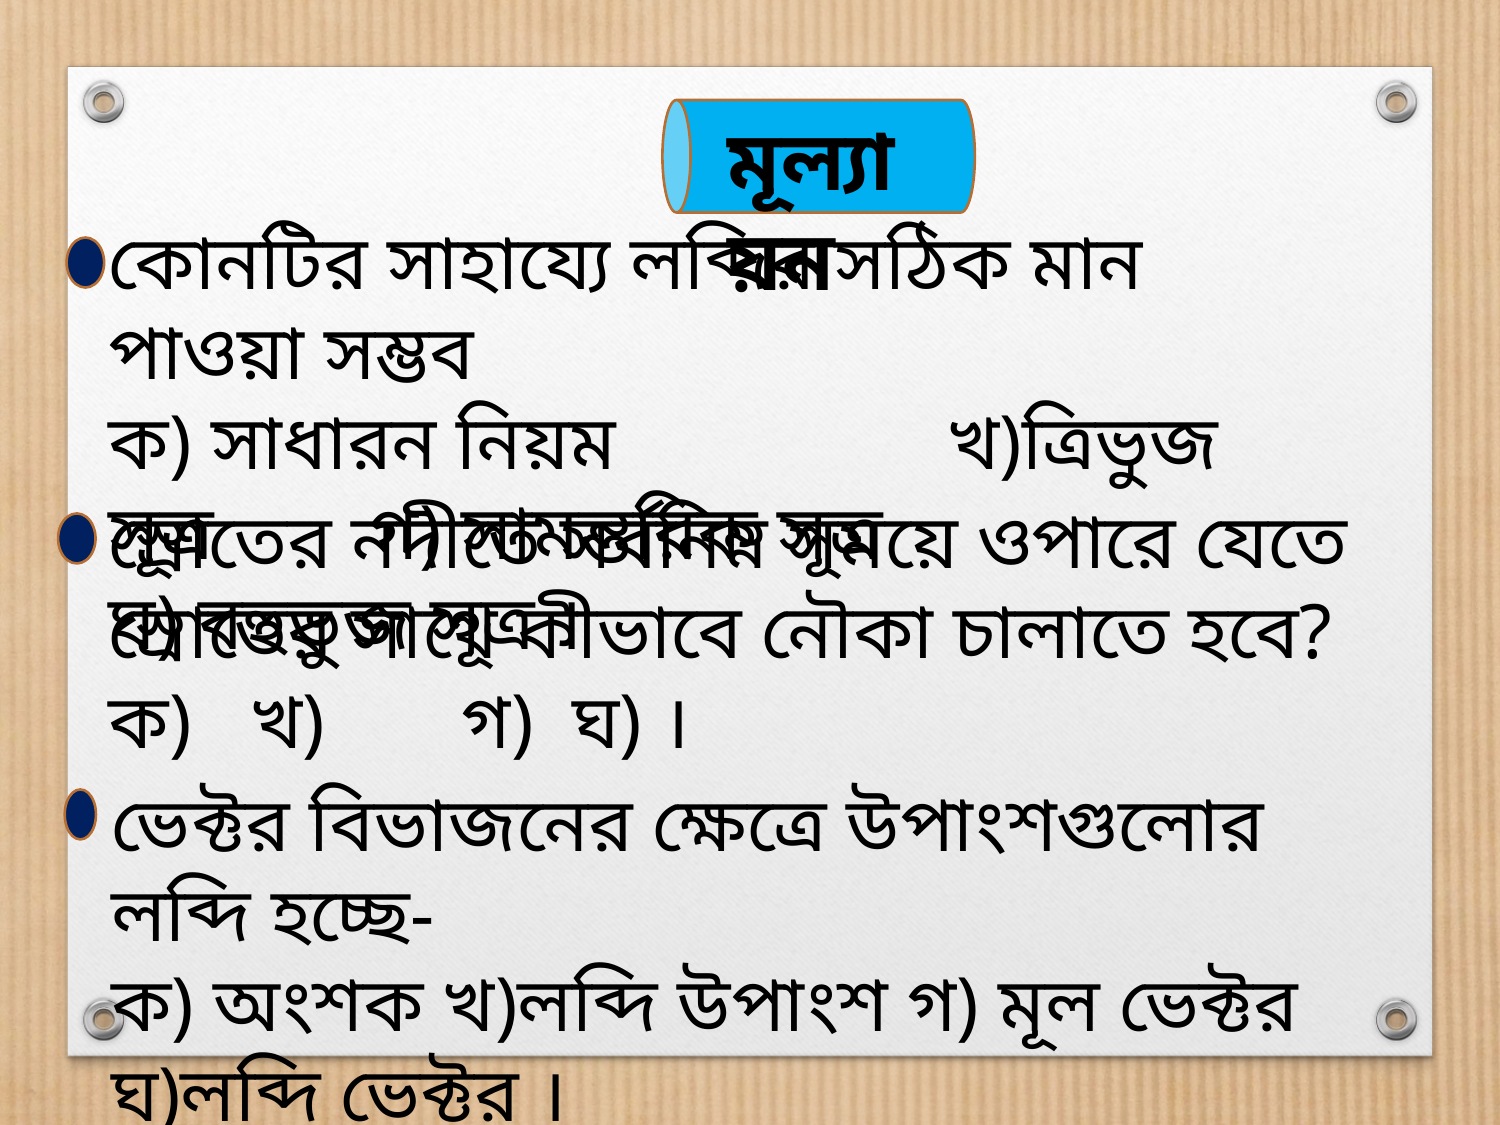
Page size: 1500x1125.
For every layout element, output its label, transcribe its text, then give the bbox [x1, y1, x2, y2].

picture [0, 0, 1500, 1125]
text_box মূল্যায়ন [712, 99, 950, 207]
text_box ভেক্টর বিভাজনের ক্ষেত্রে উপাংশগুলোর লব্দি হচ্ছে- ক) অংশক খ)লব্দি উপাংশ গ) মূল ভেক্টর ঘ)লব্দি ভেক্টর । [96, 768, 1436, 1125]
text_box [63, 788, 96, 841]
text_box [661, 98, 977, 207]
text_box কোনটির সাহায্যে লব্দির সঠিক মান পাওয়া সম্ভব ক) সাধারন নিয়ম খ)ত্রিভুজ সূত্র গ) সামন্তরিক সূত্র ঘ) বহুভুজ সূত্র । [94, 207, 1307, 673]
text_box [65, 236, 94, 289]
text_box [56, 512, 97, 565]
